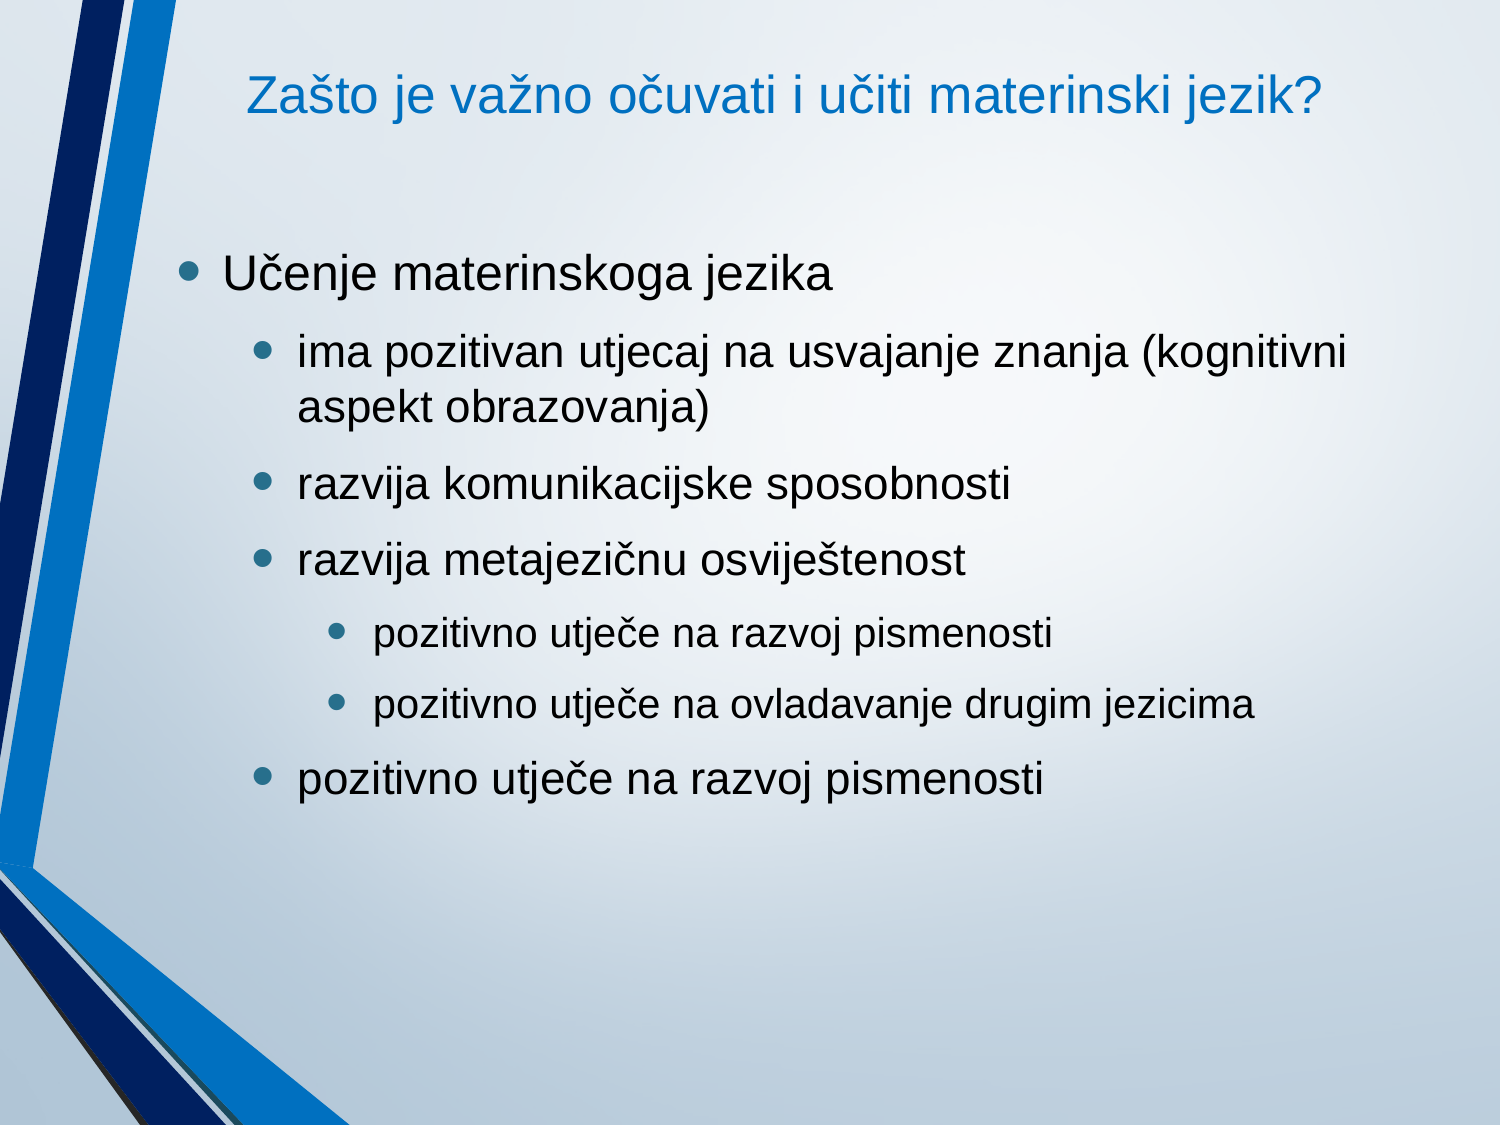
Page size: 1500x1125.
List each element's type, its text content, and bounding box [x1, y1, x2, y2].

title Zašto je važno očuvati i učiti materinski jezik? [161, 33, 1425, 152]
list Učenje materinskoga jezika ima pozitivan utjecaj na usvajanje znanja (kognitivni aspekt obrazovanja) razvija komunikacijske sposobnosti razvija metajezičnu osviještenost pozitivno utječe na razvoj pismenosti pozitivno utječe na ovladavanje drugim jezicima pozitivno utječe na razvoj pismenosti [161, 225, 1425, 900]
